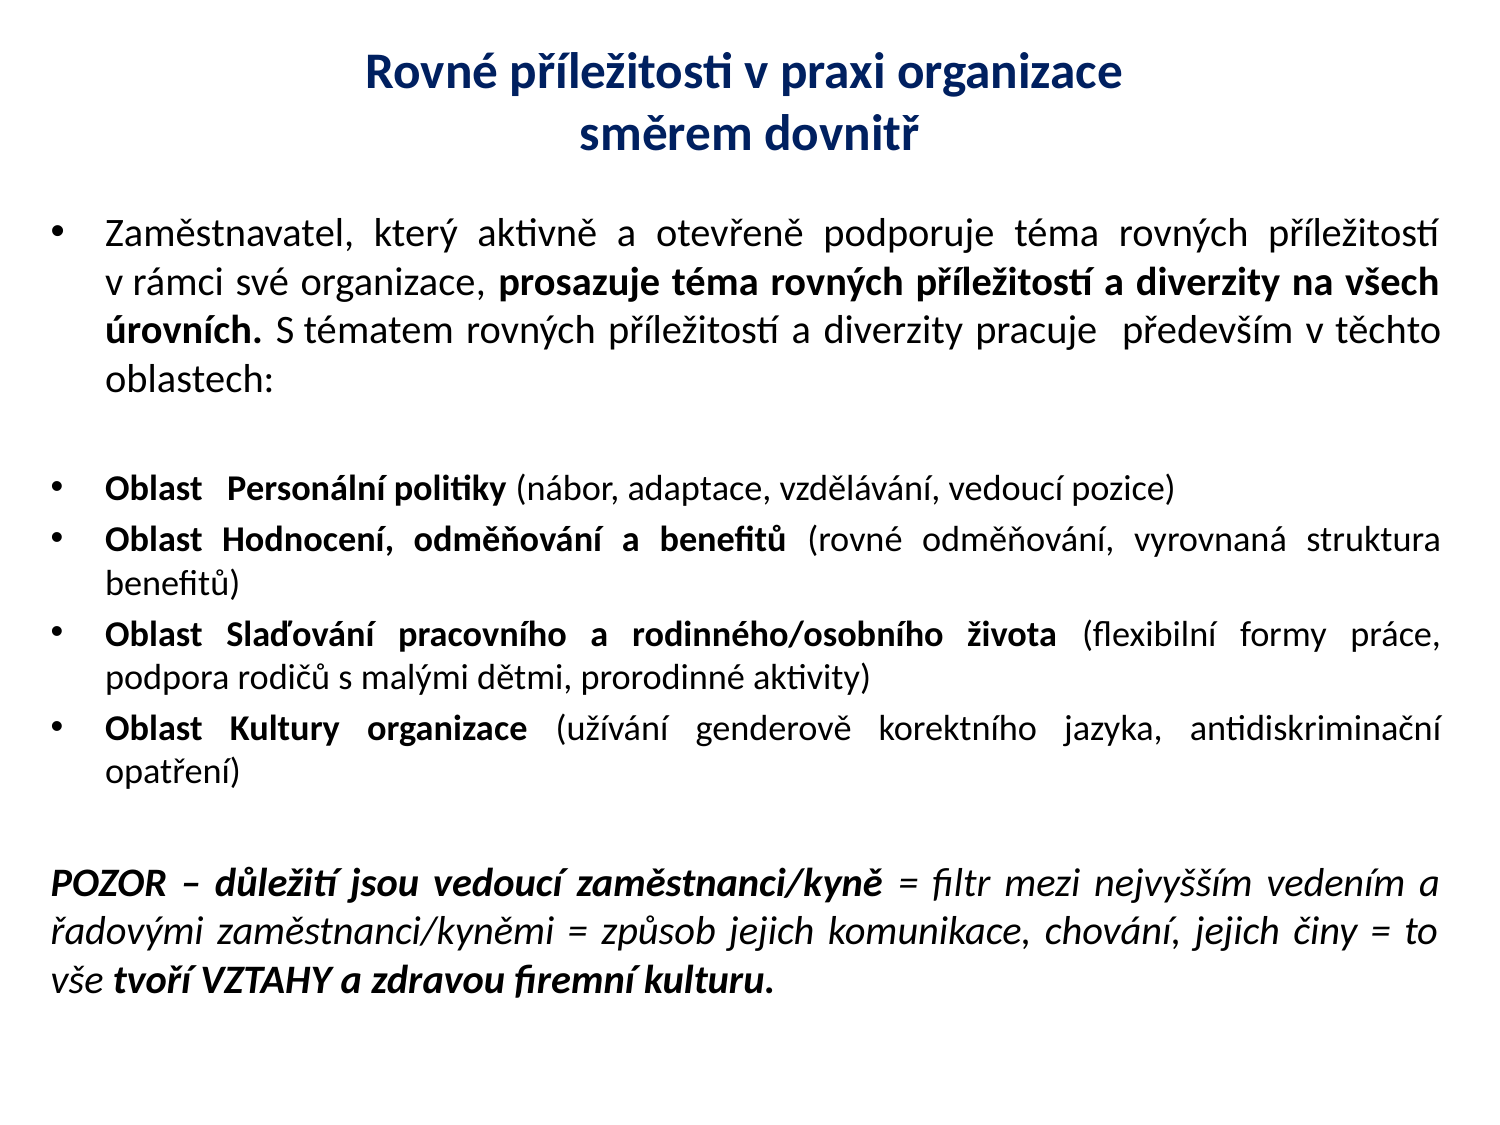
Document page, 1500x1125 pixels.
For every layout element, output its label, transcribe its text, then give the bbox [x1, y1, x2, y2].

subtitle Zaměstnavatel, který aktivně a otevřeně podporuje téma rovných příležitostí v rámci své organizace, prosazuje téma rovných příležitostí a diverzity na všech úrovních. S tématem rovných příležitostí a diverzity pracuje především v těchto oblastech: Oblast Personální politiky (nábor, adaptace, vzdělávání, vedoucí pozice) Oblast Hodnocení, odměňování a benefitů (rovné odměňování, vyrovnaná struktura benefitů) Oblast Slaďování pracovního a rodinného/osobního života (flexibilní formy práce, podpora rodičů s malými dětmi, prorodinné aktivity) Oblast Kultury organizace (užívání genderově korektního jazyka, antidiskriminační opatření) POZOR – důležití jsou vedoucí zaměstnanci/kyně = filtr mezi nejvyšším vedením a řadovými zaměstnanci/kyněmi = způsob jejich komunikace, chování, jejich činy = to vše tvoří VZTAHY a zdravou firemní kulturu. [35, 198, 1457, 1012]
title Rovné příležitosti v praxi organizace směrem dovnitř [112, 29, 1388, 169]
